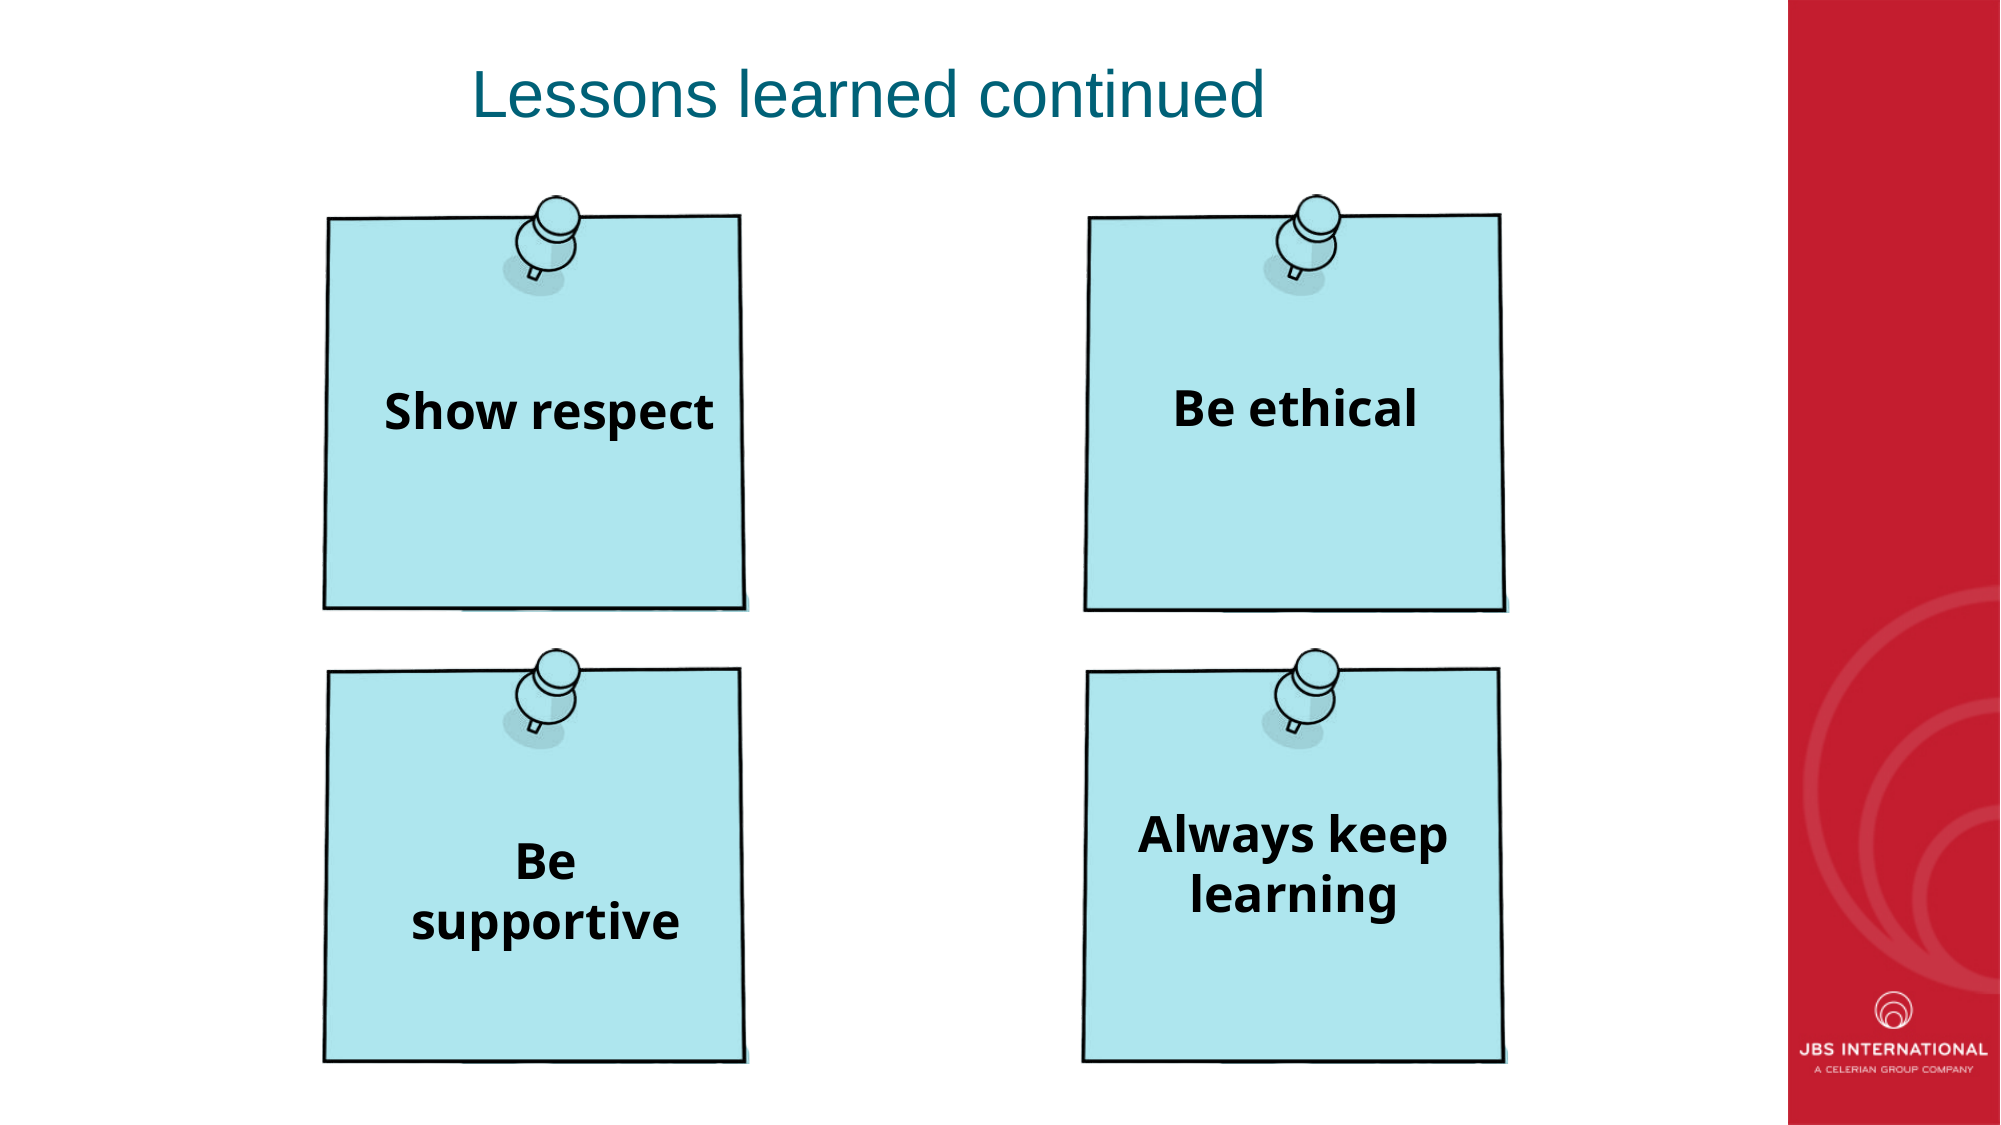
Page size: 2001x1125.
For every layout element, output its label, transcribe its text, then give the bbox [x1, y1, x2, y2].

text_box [321, 647, 750, 1064]
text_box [1080, 647, 1509, 1064]
picture [1081, 194, 1510, 613]
text_box Lessons learned continued [456, 43, 1457, 139]
picture [1788, 0, 2000, 1125]
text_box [321, 195, 750, 612]
